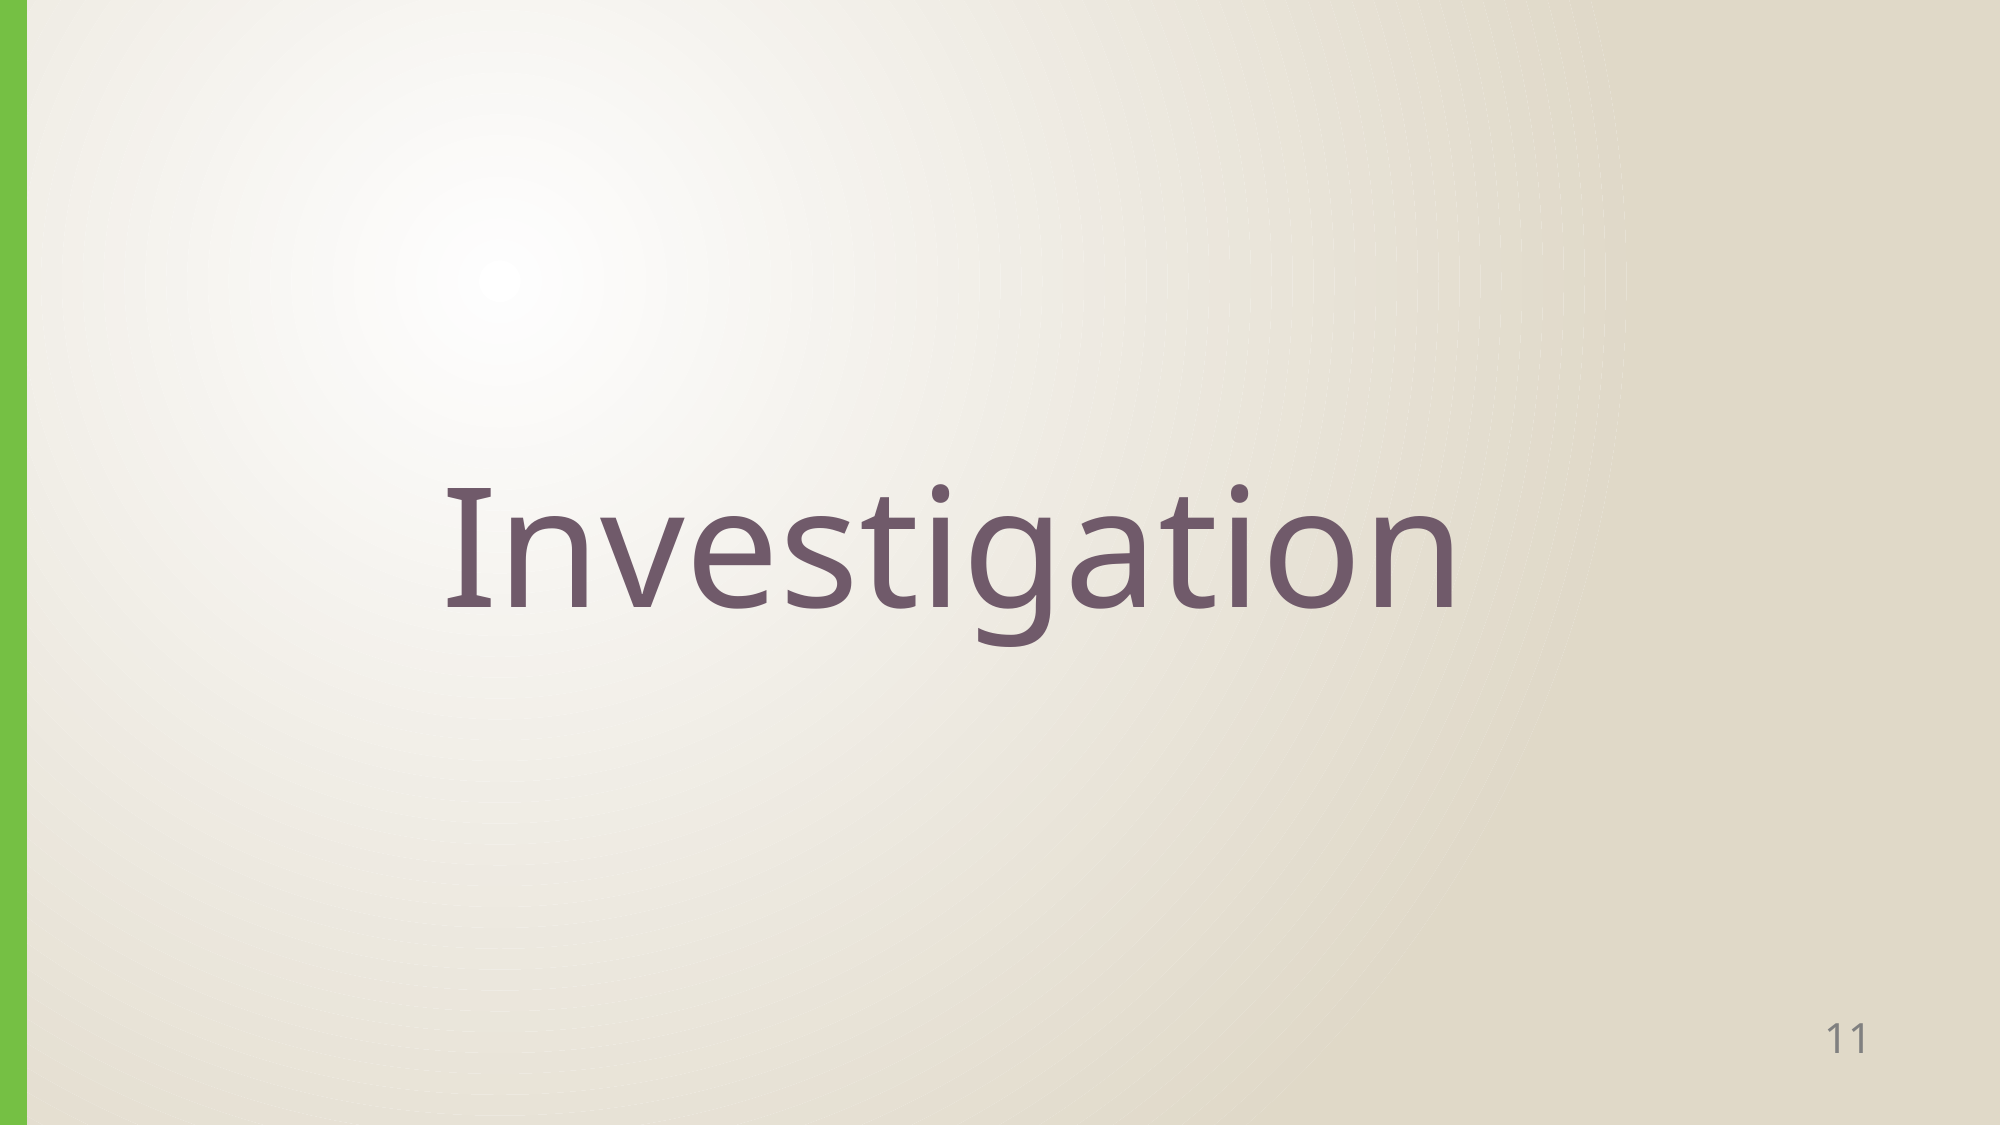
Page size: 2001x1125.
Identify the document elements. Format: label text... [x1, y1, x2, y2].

slide_number 11 [1759, 1006, 1888, 1067]
title Investigation [222, 276, 1685, 648]
text_box [0, 0, 27, 1125]
